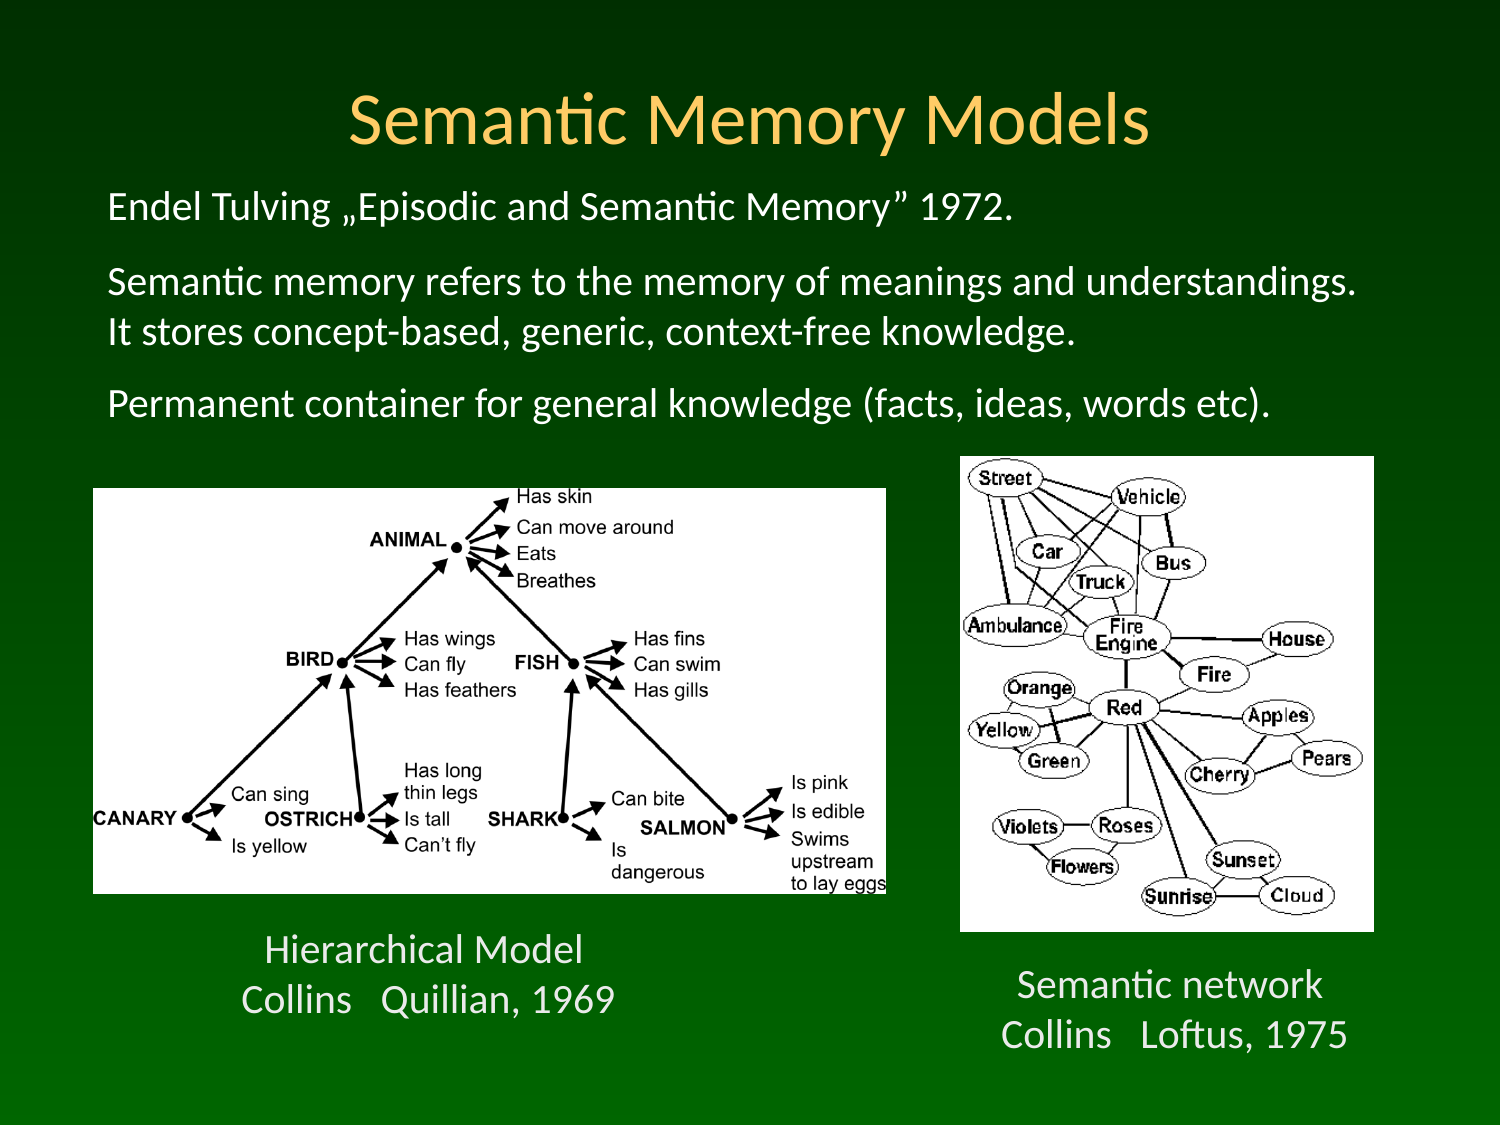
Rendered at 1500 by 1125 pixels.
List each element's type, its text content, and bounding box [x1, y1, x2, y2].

title Semantic Memory Models [112, 57, 1388, 171]
text_box Endel Tulving „Episodic and Semantic Memory” 1972. Semantic memory refers to the memory of meanings and understandings. It stores concept-based, generic, context-free knowledge. Permanent container for general knowledge (facts, ideas, words etc). [92, 171, 1424, 434]
text_box Hierarchical Model Collins Quillian, 1969 [226, 913, 631, 1029]
text_box Semantic network Collins Loftus, 1975 [986, 949, 1364, 1064]
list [960, 456, 1374, 932]
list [93, 488, 886, 894]
